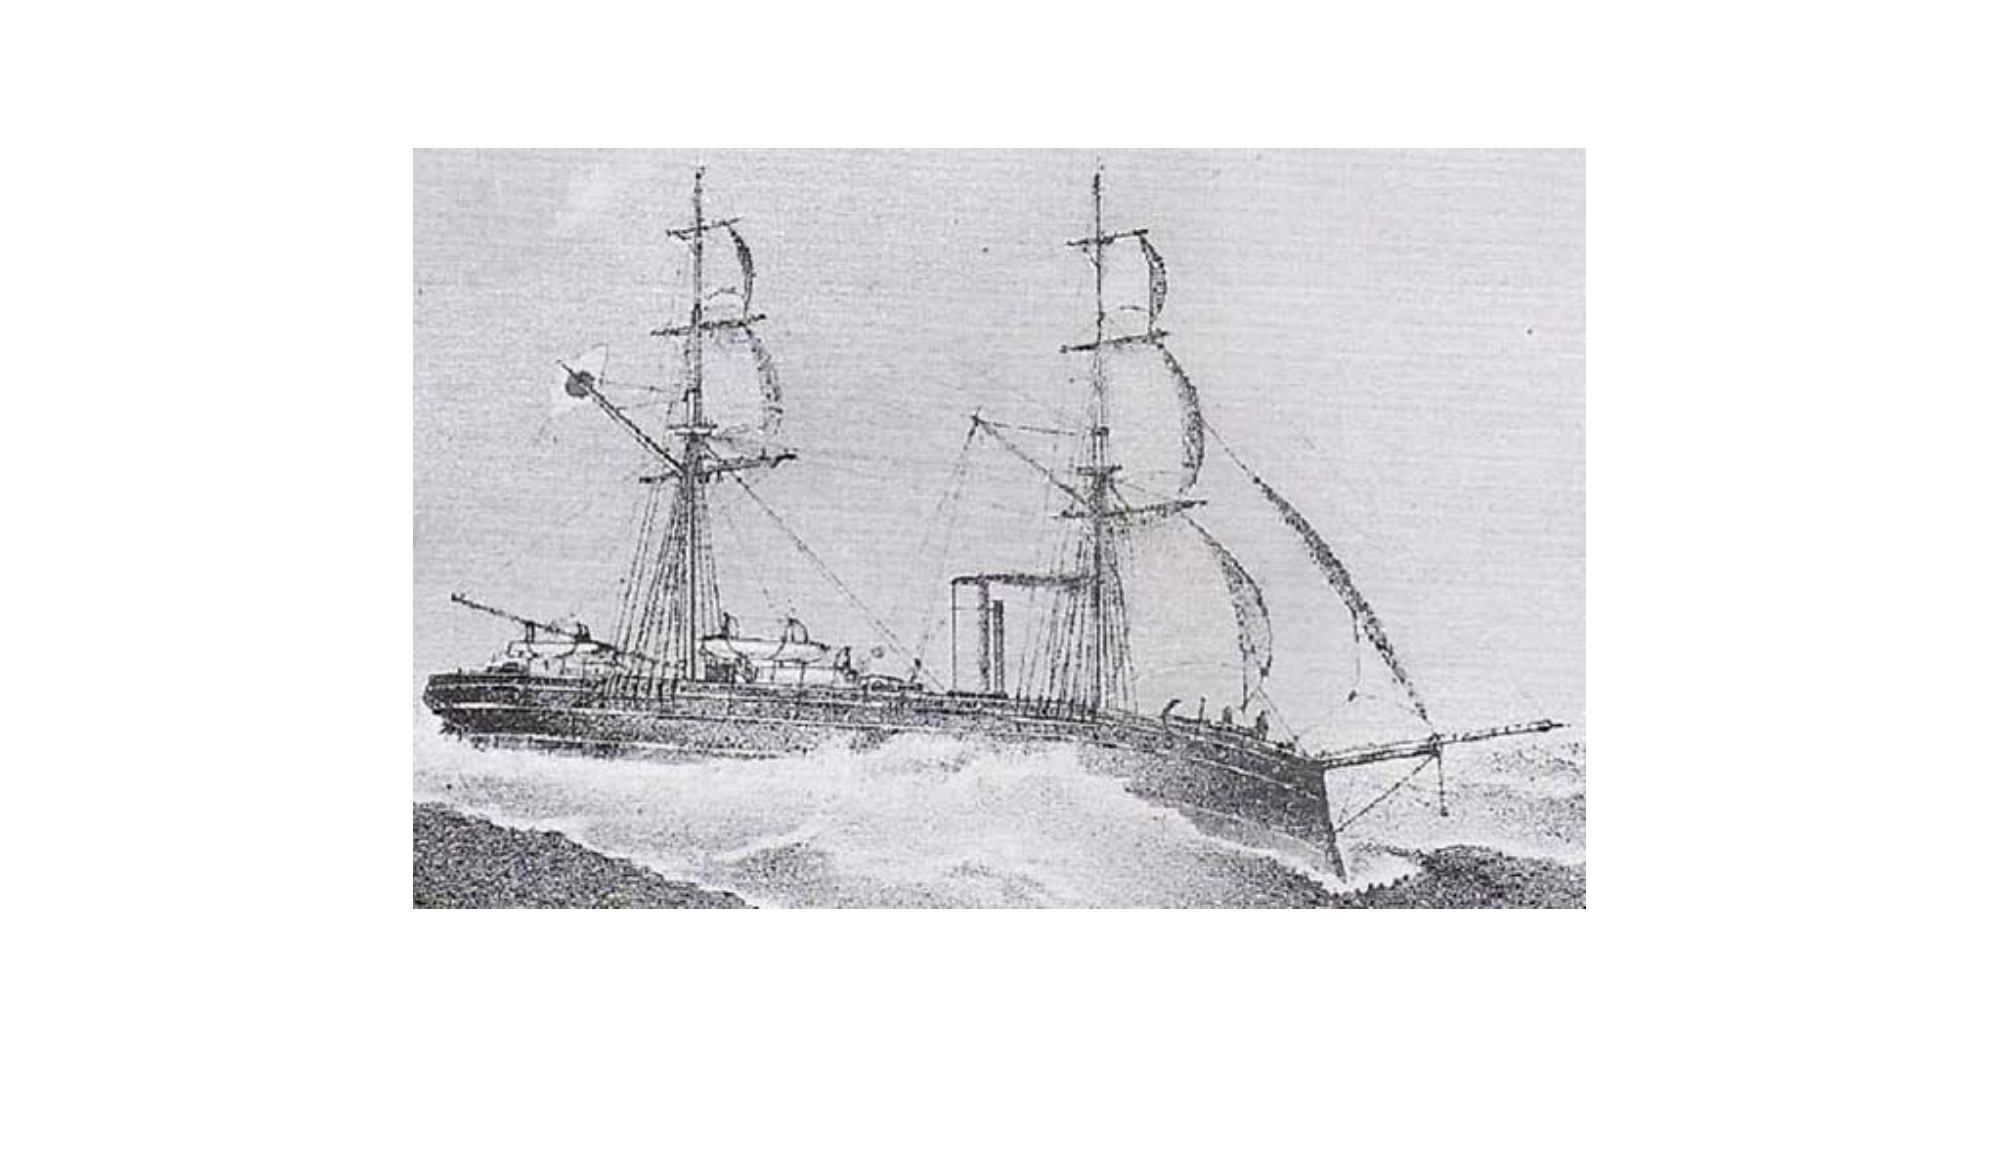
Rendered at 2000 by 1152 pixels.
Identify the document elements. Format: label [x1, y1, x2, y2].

list [413, 148, 1586, 910]
